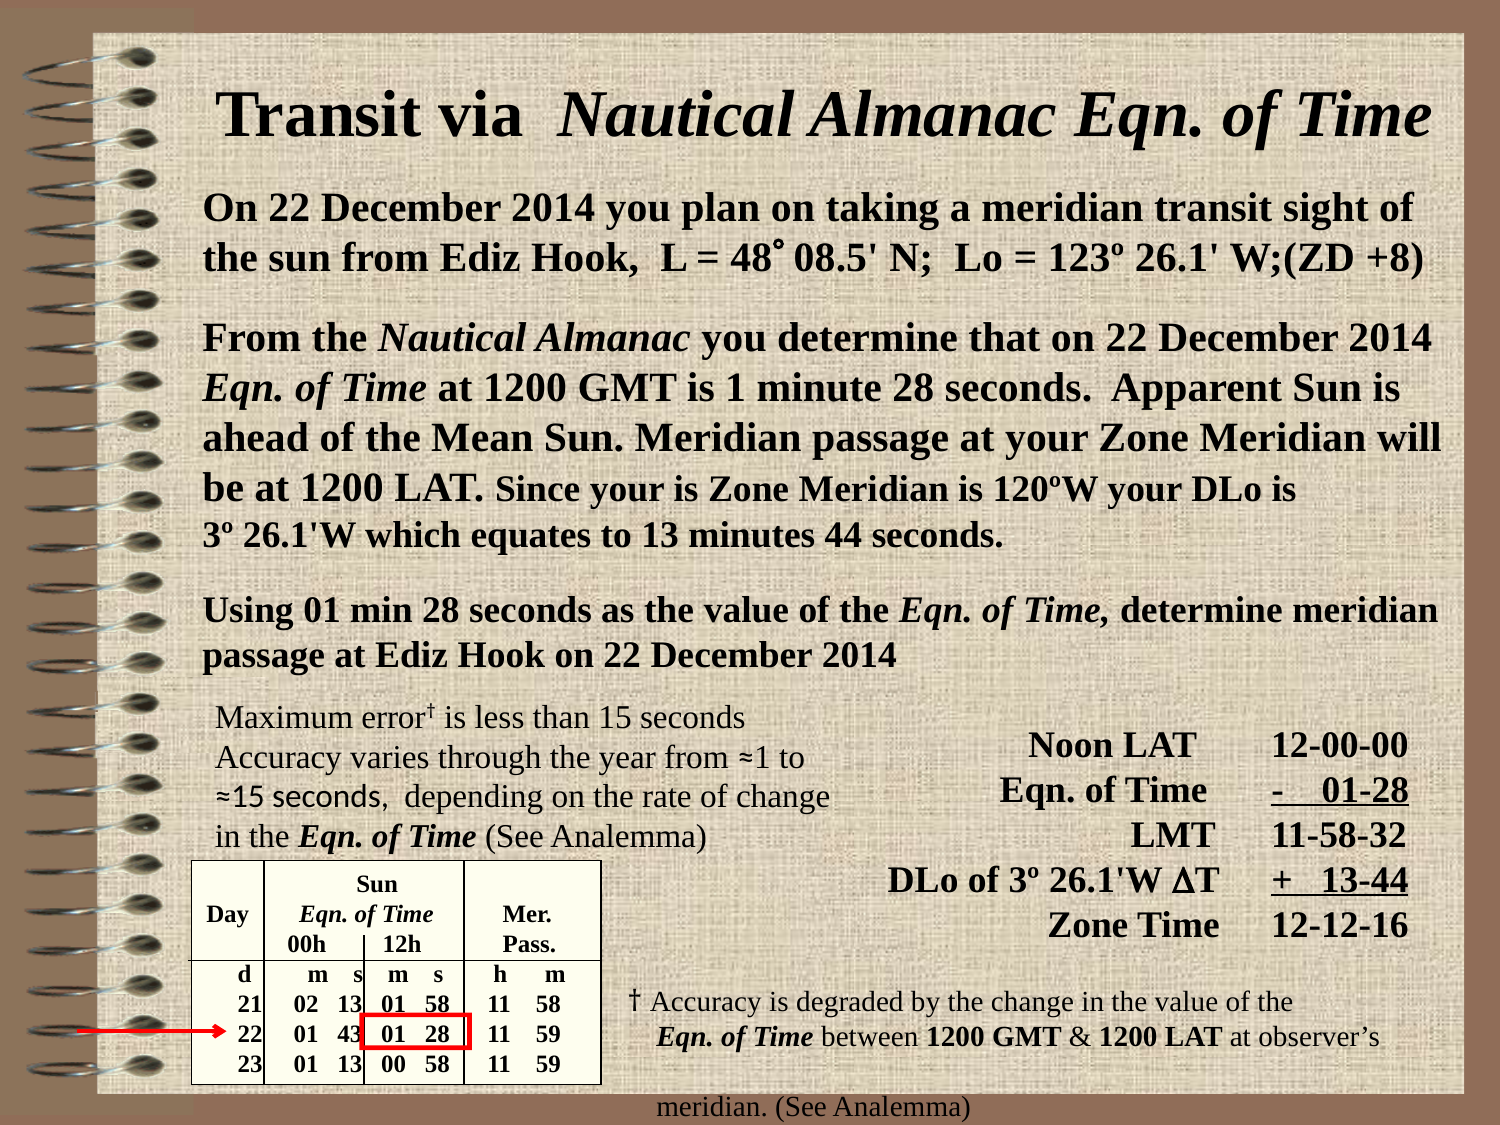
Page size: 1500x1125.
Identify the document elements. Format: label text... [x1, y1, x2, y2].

text_box † Accuracy is degraded by the change in the value of the Eqn. of Time between 1200 GMT & 1200 LAT at observer’s meridian. (See Analemma) [612, 974, 1400, 1125]
text_box Transit via Nautical Almanac Eqn. of Time On 22 December 2014 you plan on taking a meridian transit sight of the sun from Ediz Hook, L = 48 08.5' N; Lo = 123º 26.1' W;(ZD +8) From the Nautical Almanac you determine that on 22 December 2014 Eqn. of Time at 1200 GMT is 1 minute 28 seconds. Apparent Sun is ahead of the Mean Sun. Meridian passage at your Zone Meridian will be at 1200 LAT. Since your is Zone Meridian is 120ºW your DLo is 3º 26.1'W which equates to 13 minutes 44 seconds. Using 01 min 28 seconds as the value of the Eqn. of Time, determine meridian passage at Ediz Hook on 22 December 2014 Noon LAT 12-00-00 Eqn. of Time - 01-28 LMT 11-58-32 DLo of 3º 26.1'W T + 13-44 Zone Time 12-12-16 [187, 62, 1463, 953]
picture [0, 8, 1465, 1115]
text_box Maximum error† is less than 15 seconds Accuracy varies through the year from ≈1 to ≈15 seconds, depending on the rate of change in the Eqn. of Time (See Analemma) [200, 687, 850, 862]
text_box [187, 860, 604, 1088]
